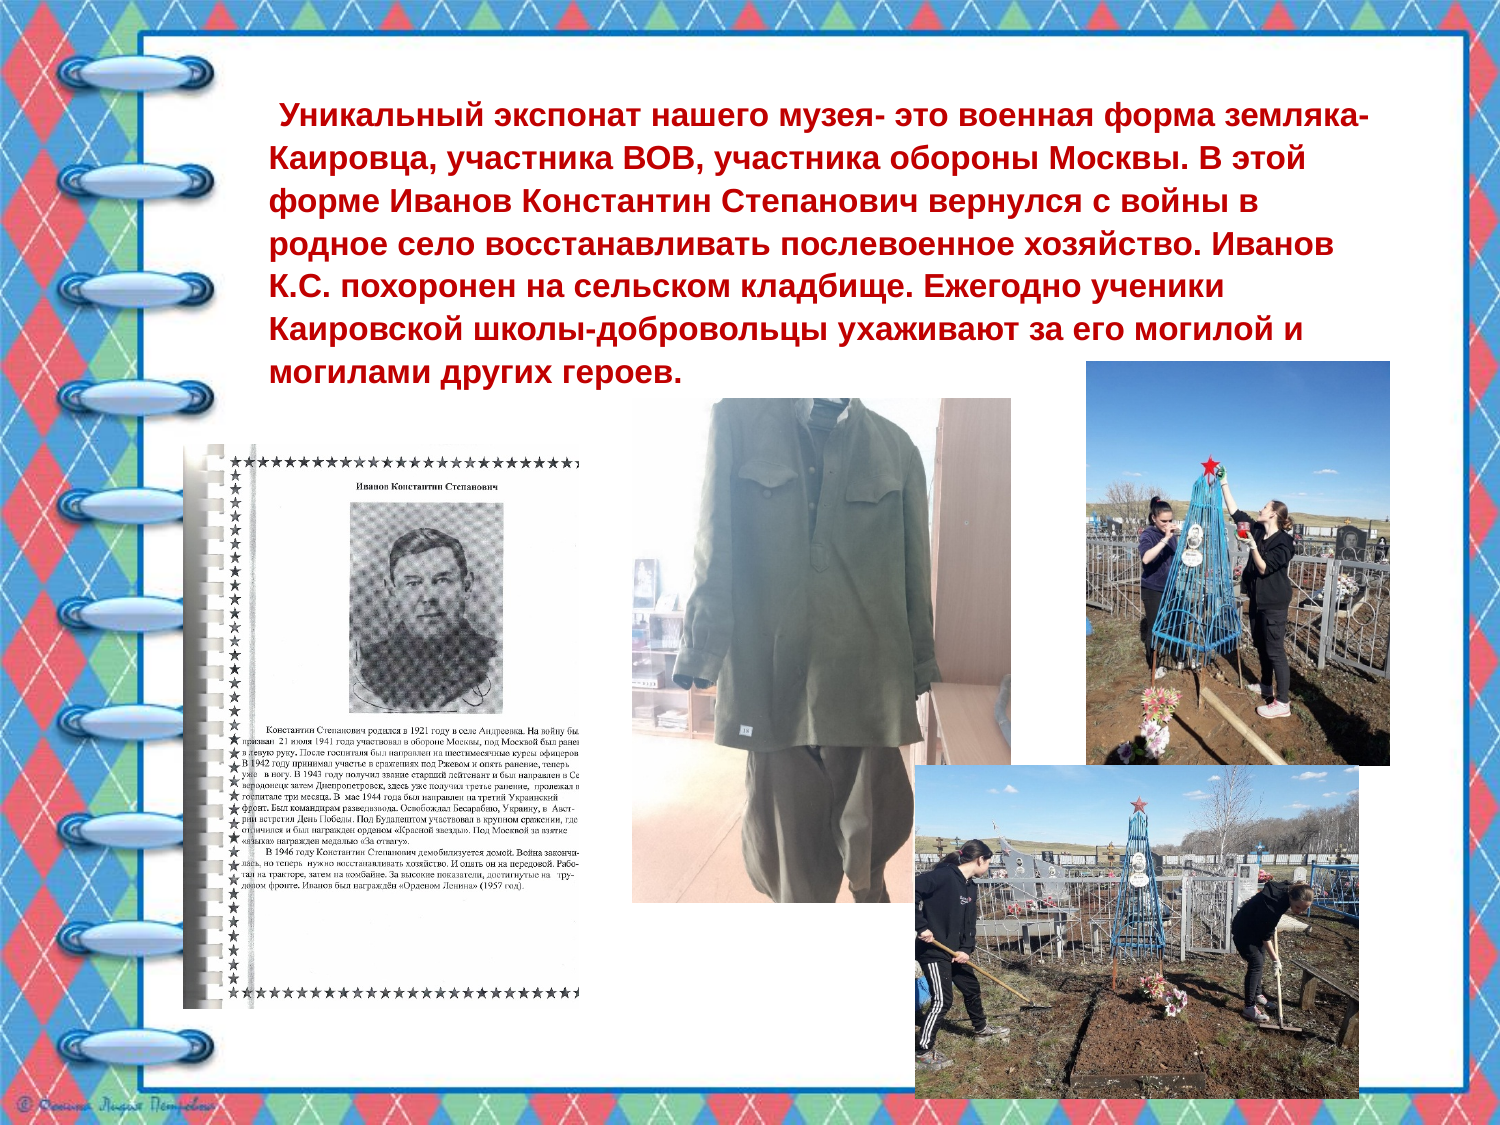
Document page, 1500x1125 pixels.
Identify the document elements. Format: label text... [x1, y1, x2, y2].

picture [0, 0, 1500, 1125]
text_box Уникальный экспонат нашего музея- это военная форма земляка-Каировца, участника ВОВ, участника обороны Москвы. В этой форме Иванов Константин Степанович вернулся с войны в родное село восстанавливать послевоенное хозяйство. Иванов К.С. похоронен на сельском кладбище. Ежегодно ученики Каировской школы-добровольцы ухаживают за его могилой и могилами других героев. [253, 78, 1400, 398]
